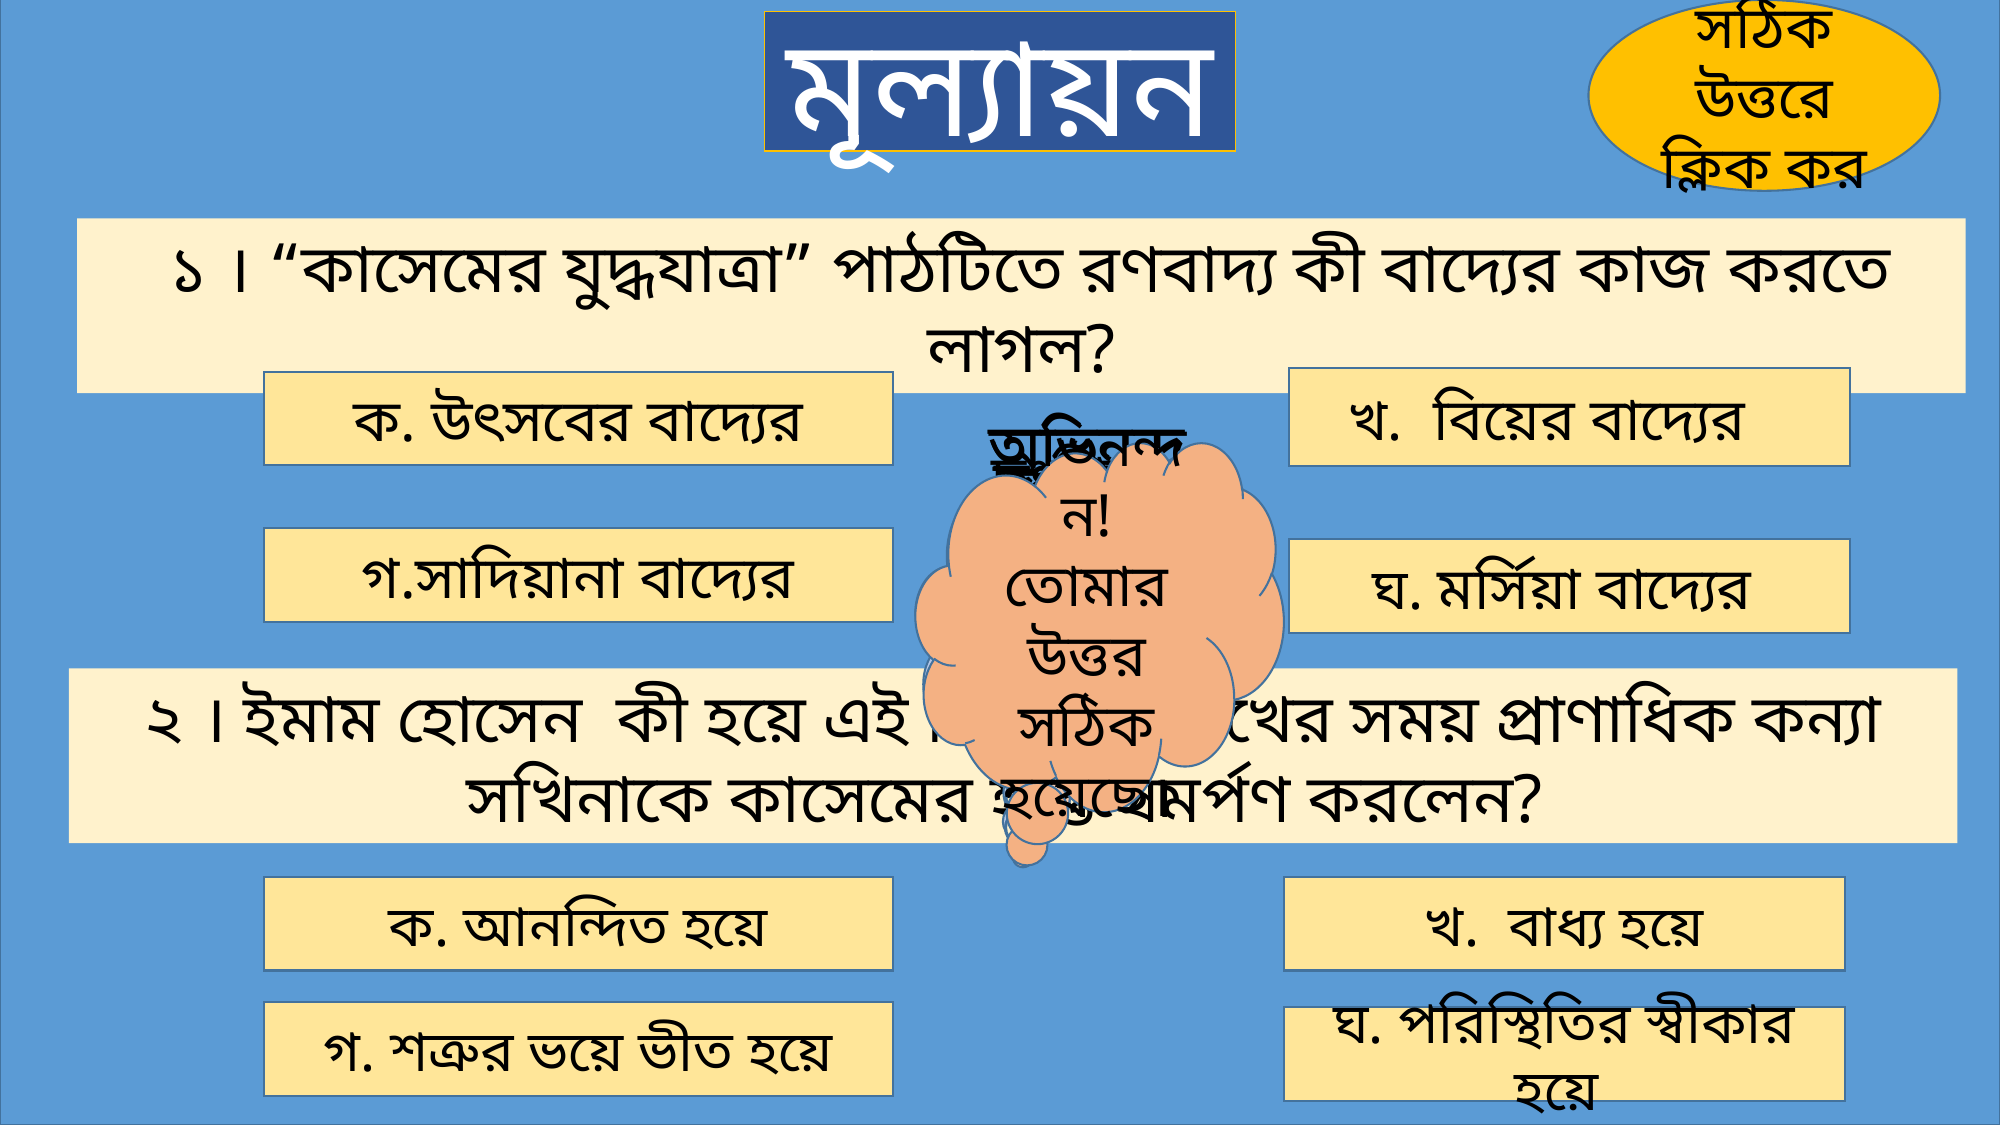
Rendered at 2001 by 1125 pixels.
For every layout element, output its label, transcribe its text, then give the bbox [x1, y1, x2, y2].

text_box ২ । ইমাম হোসেন কী হয়ে এই নিদারুণ দুঃখের সময় প্রাণাধিক কন্যা সখিনাকে কাসেমের হস্তে সমর্পণ করলেন? [68, 668, 1006, 844]
text_box ক. উৎসবের বাদ্যের [263, 371, 894, 466]
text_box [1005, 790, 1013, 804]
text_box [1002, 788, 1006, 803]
text_box ঘ. পরিস্থিতির স্বীকার হয়ে [1283, 1006, 1846, 1102]
text_box মূল্যায়ন [764, 11, 1236, 152]
text_box সঠিক উত্তরে ক্লিক কর [1587, 0, 1942, 192]
text_box ১ । “কাসেমের যুদ্ধযাত্রা” পাঠটিতে রণবাদ্য কী বাদ্যের কাজ করতে লাগল? [77, 218, 1966, 394]
text_box খ. বাধ্য হয়ে [1283, 876, 1846, 972]
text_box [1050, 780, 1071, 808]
text_box গ. শত্রুর ভয়ে ভীত হয়ে [263, 1001, 894, 1097]
text_box ক. আনন্দিত হয়ে [263, 876, 894, 972]
text_box অভিনন্দন! তোমার উত্তর সঠিক হয়েছে। [914, 442, 1285, 869]
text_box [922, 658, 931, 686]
text_box খ. বিয়ের বাদ্যের [1288, 367, 1851, 467]
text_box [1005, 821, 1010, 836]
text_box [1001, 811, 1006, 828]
text_box গ.সাদিয়ানা বাদ্যের [263, 527, 894, 623]
text_box ঘ. মর্সিয়া বাদ্যের [1288, 538, 1851, 634]
text_box [0, 0, 2000, 1125]
text_box ২ । ইমাম হোসেন কী হয়ে এই নিদারুণ দুঃখের সময় প্রাণাধিক কন্যা সখিনাকে কাসেমের হস্তে সমর্পণ করলেন? [1049, 668, 1958, 844]
